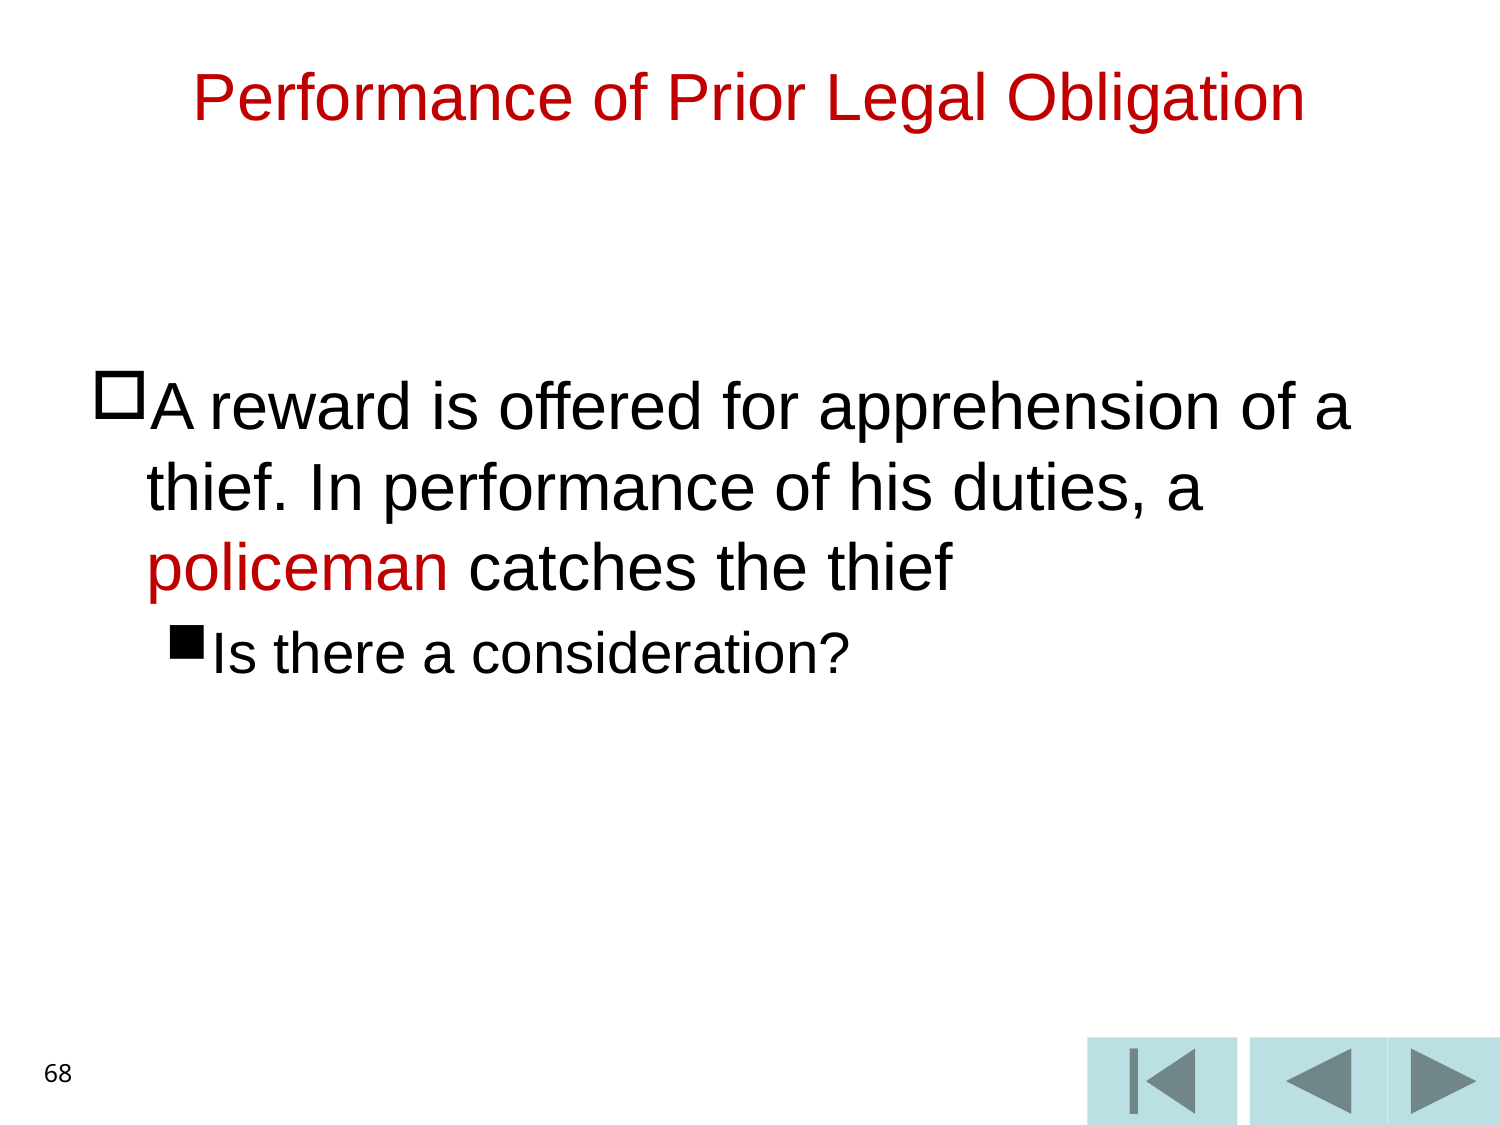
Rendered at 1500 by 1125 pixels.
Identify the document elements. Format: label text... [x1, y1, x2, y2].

list A reward is offered for apprehension of a thief. In performance of his duties, a policeman catches the thief Is there a consideration? [75, 262, 1425, 1005]
title Performance of Prior Legal Obligation [0, 0, 1500, 188]
slide_number 68 [0, 1049, 88, 1125]
